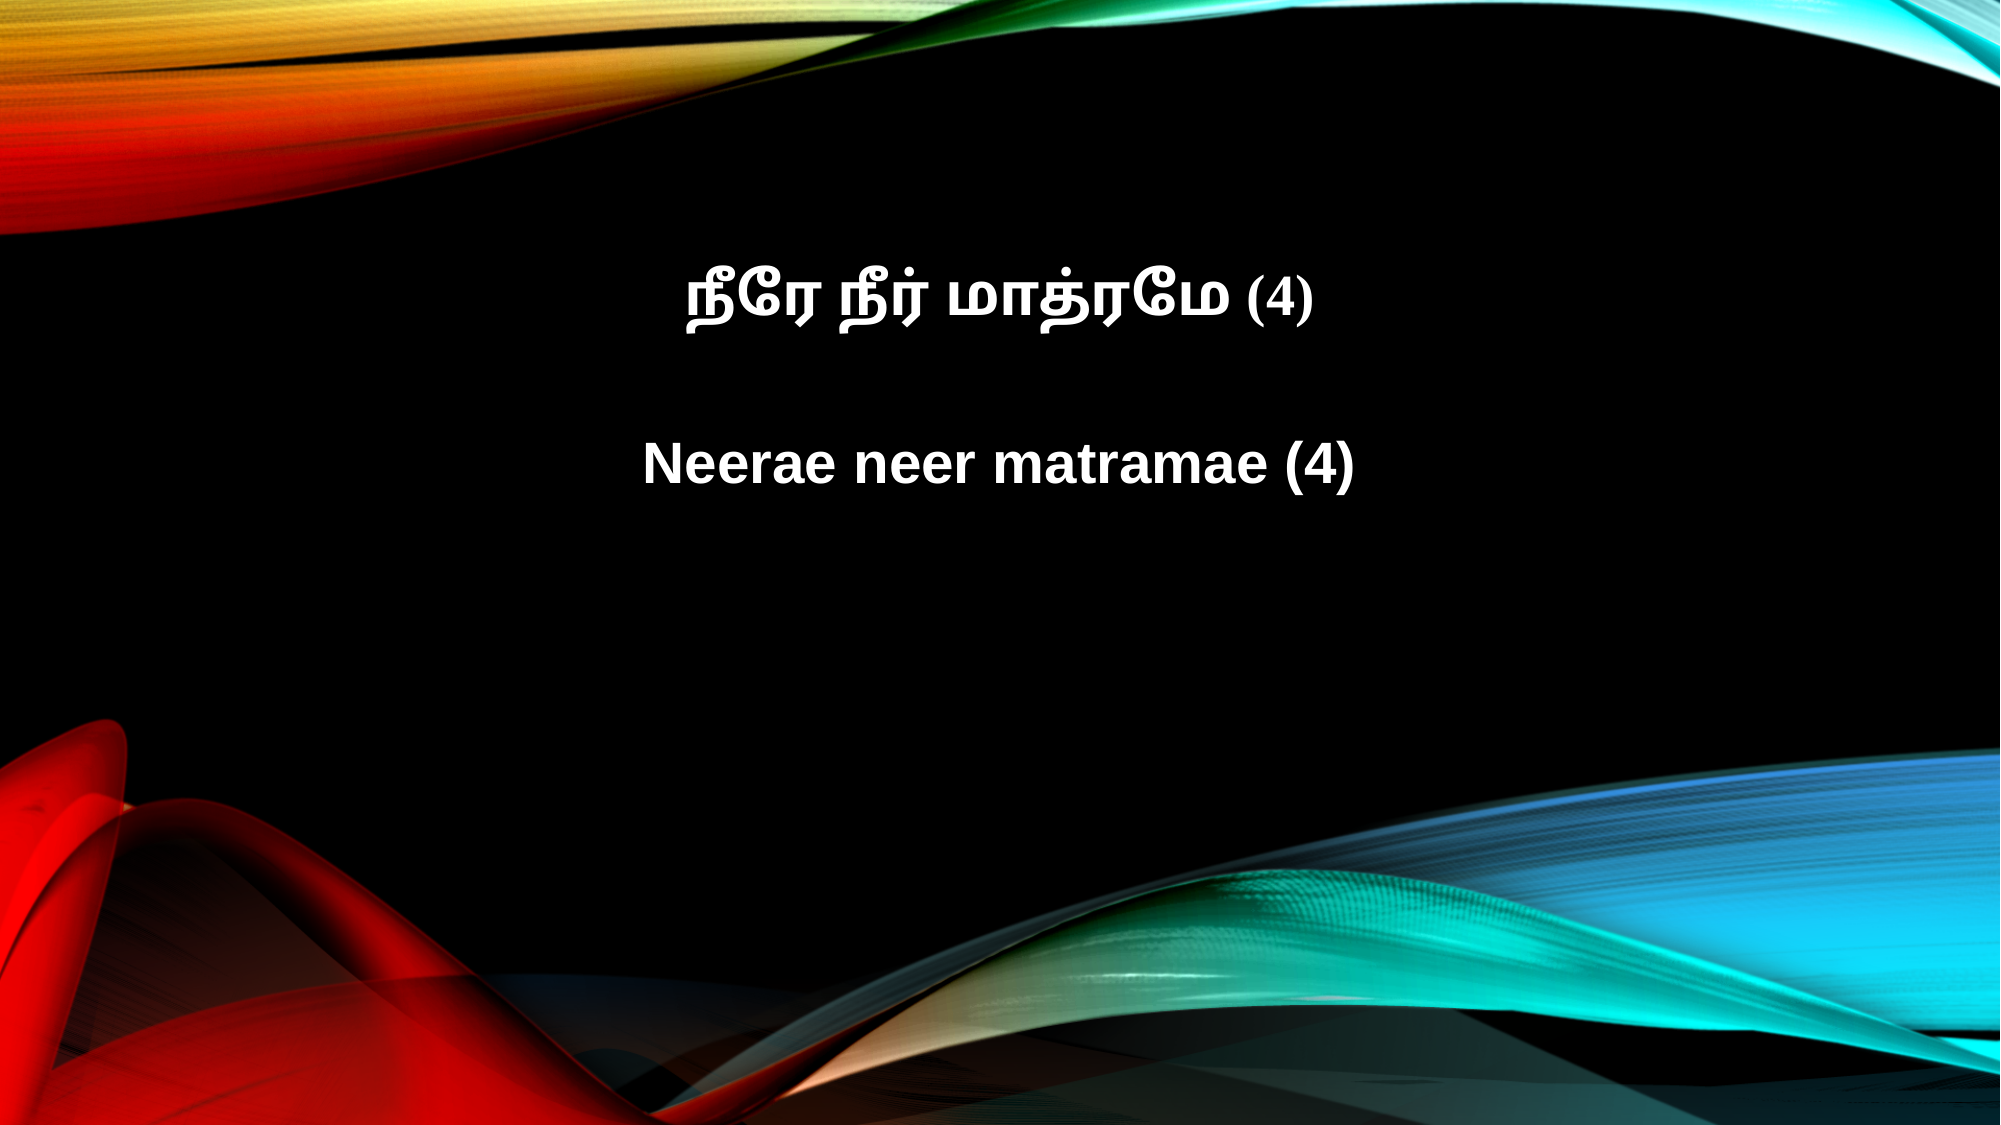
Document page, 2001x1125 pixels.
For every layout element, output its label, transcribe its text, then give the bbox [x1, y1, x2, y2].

subtitle நீரே நீர் மாத்ரமே (4) Neerae neer matramae (4) [0, 0, 2000, 1125]
